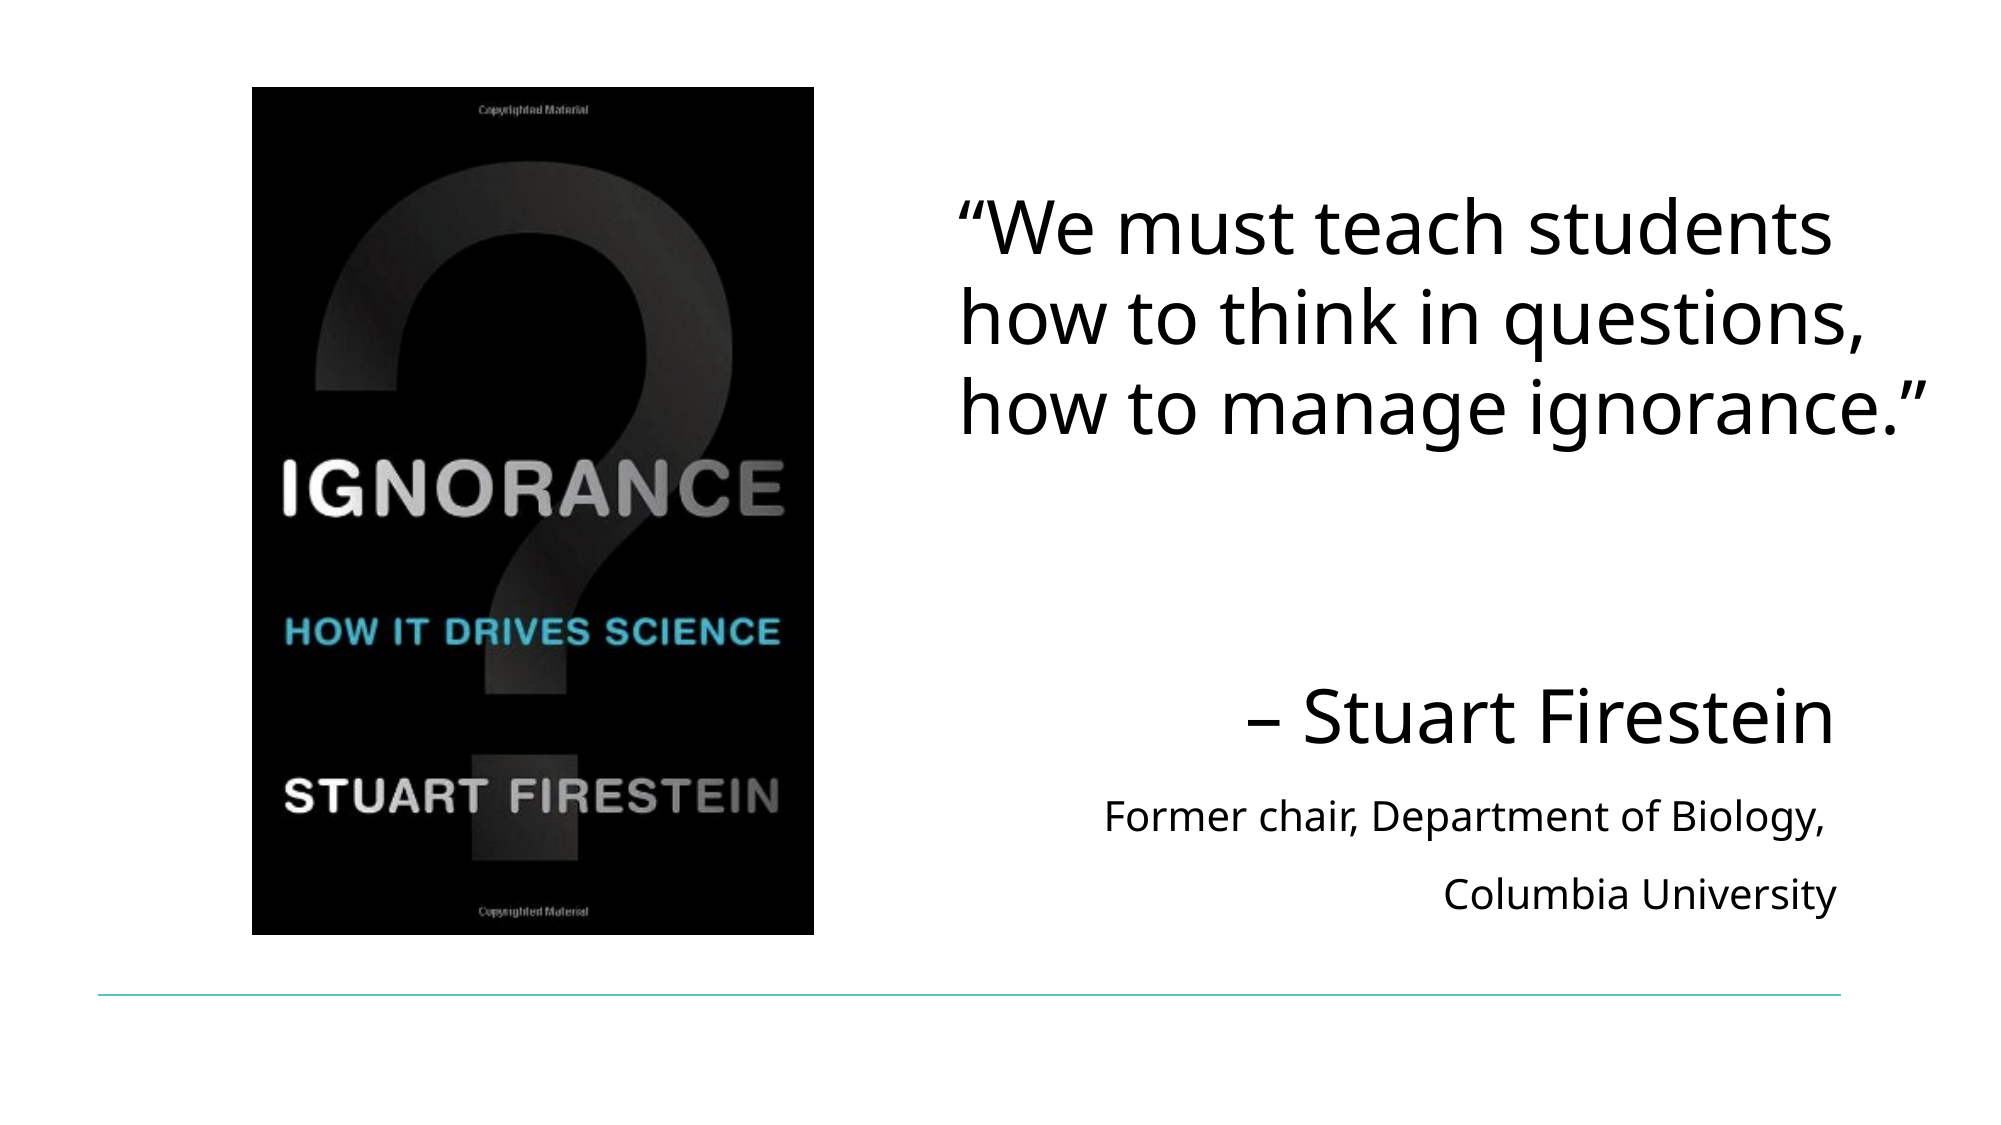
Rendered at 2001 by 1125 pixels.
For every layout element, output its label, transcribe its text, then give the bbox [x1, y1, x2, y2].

picture [252, 87, 814, 936]
list “We must teach students how to think in questions, how to manage ignorance.” [944, 172, 1946, 595]
list – Stuart Firestein Former chair, Department of Biology, Columbia University [818, 656, 1853, 935]
